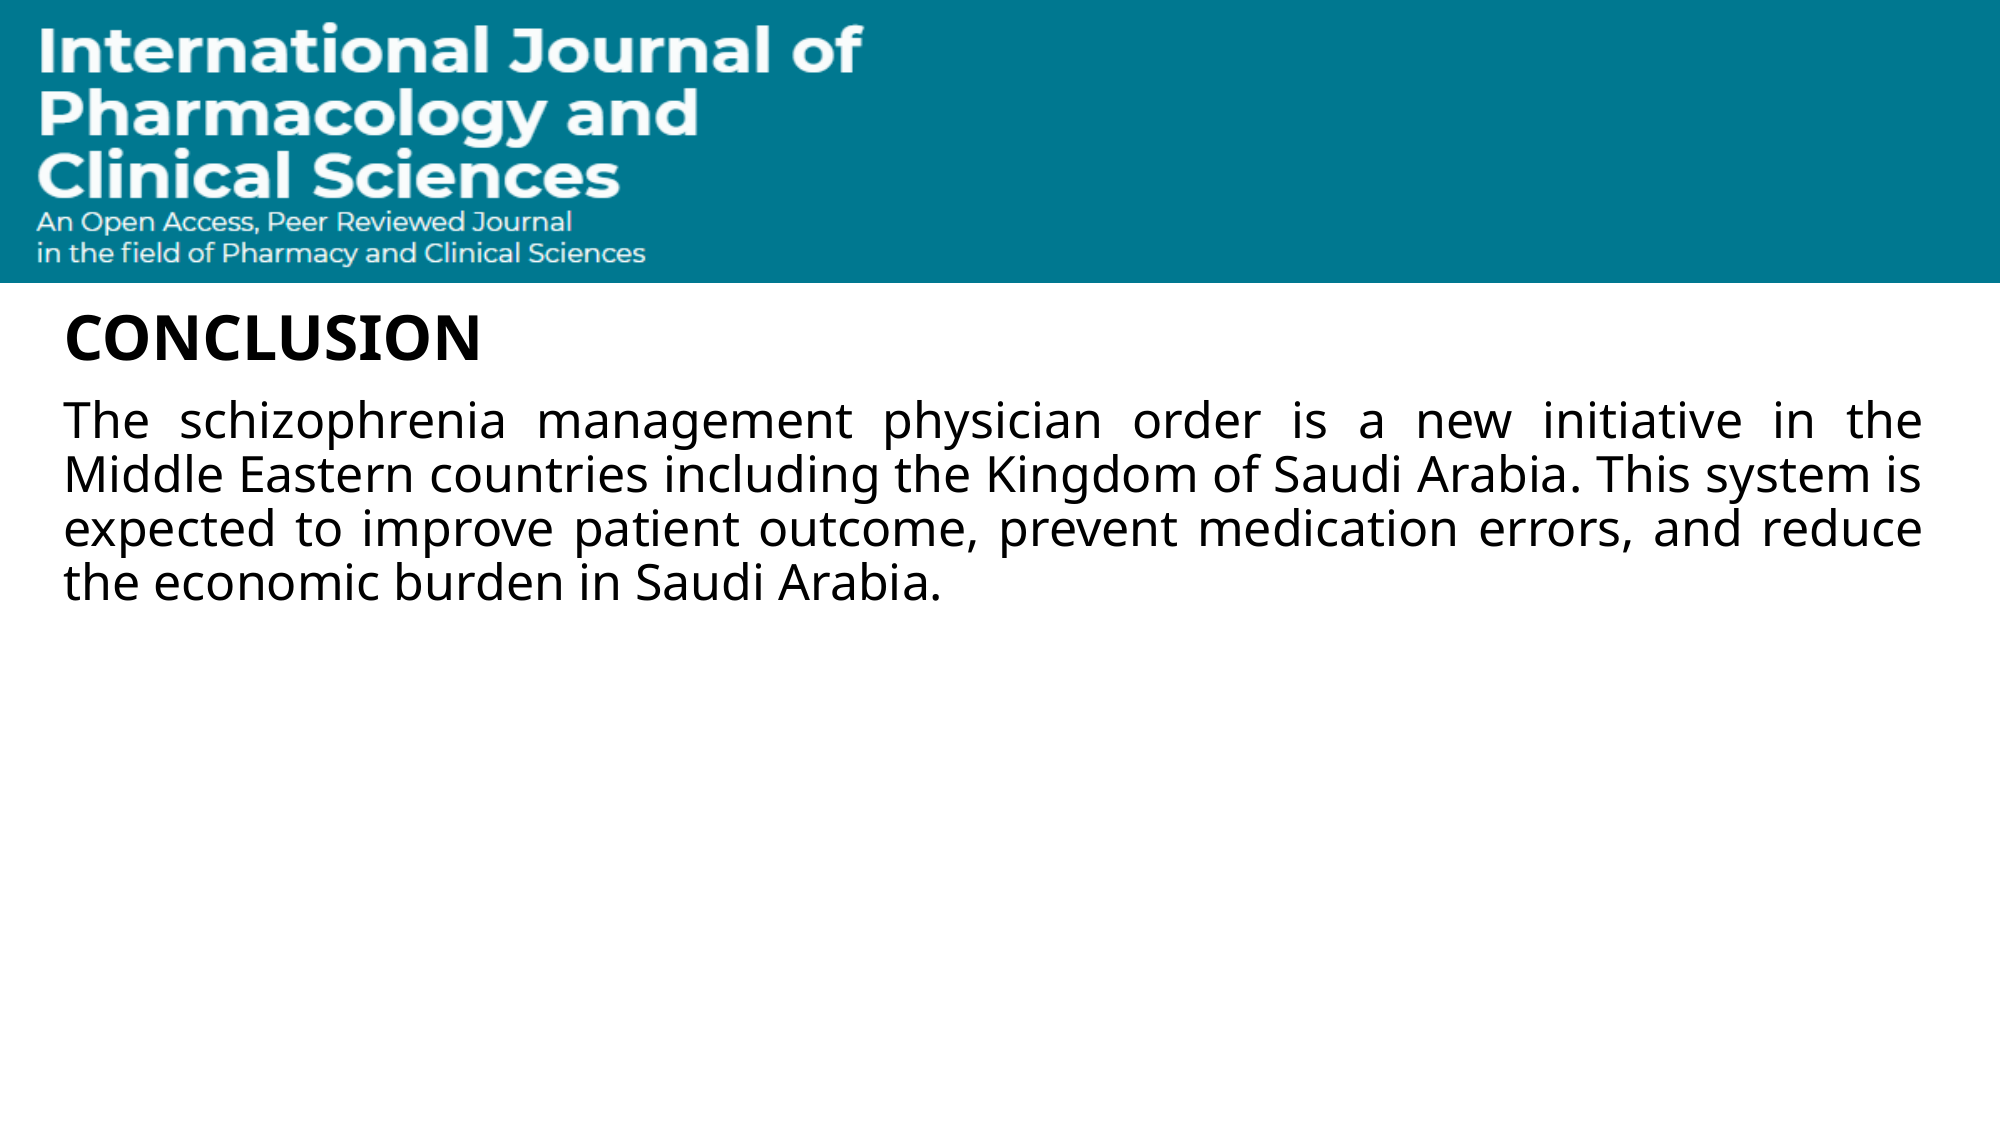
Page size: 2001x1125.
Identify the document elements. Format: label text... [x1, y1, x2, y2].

list CONCLUSION The schizophrenia management physician order is a new initiative in the Middle Eastern countries including the Kingdom of Saudi Arabia. This system is expected to improve patient outcome, prevent medication errors, and reduce the economic burden in Saudi Arabia. [48, 299, 1940, 1014]
picture [0, 0, 2000, 283]
